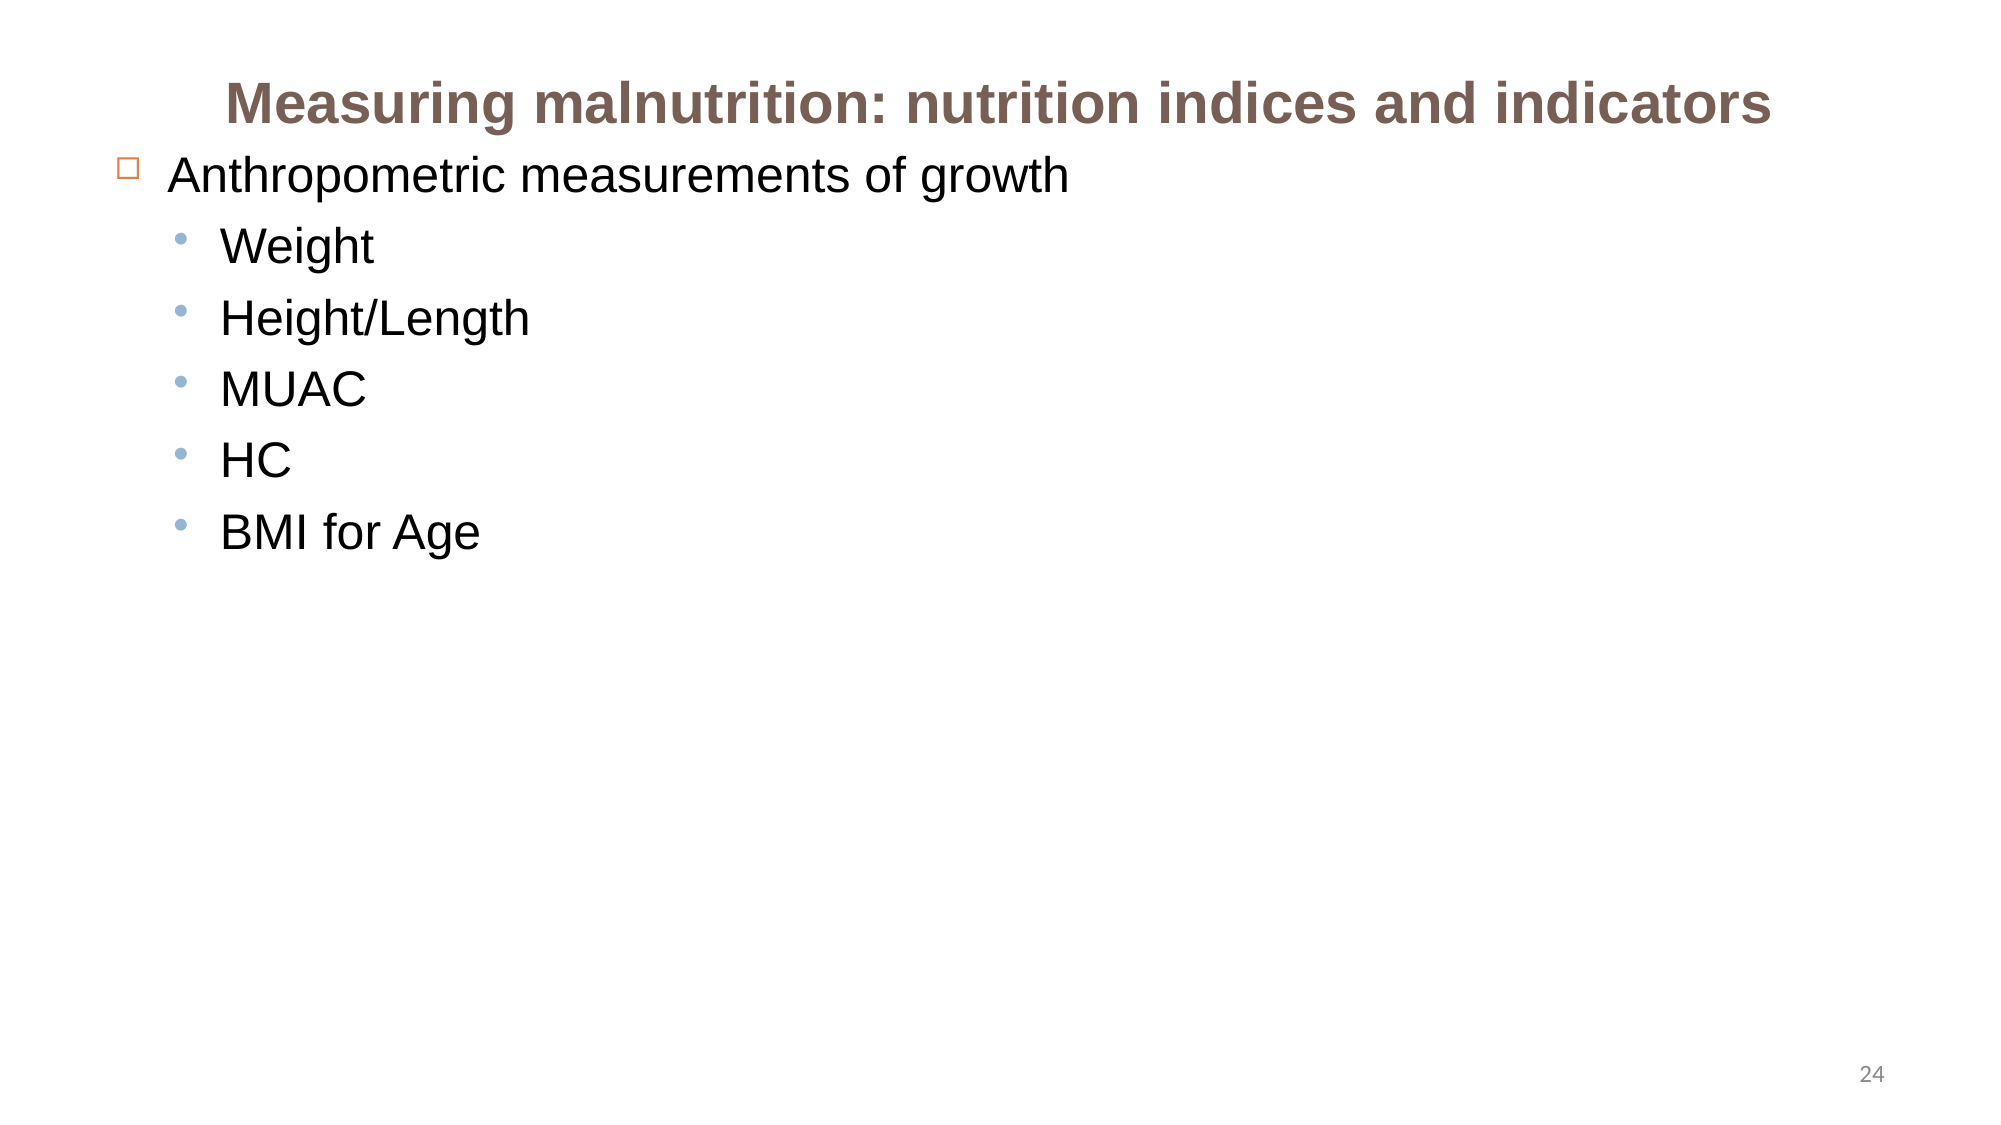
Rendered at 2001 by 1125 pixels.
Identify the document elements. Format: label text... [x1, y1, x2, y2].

slide_number 24 [1433, 1042, 1900, 1103]
title Measuring malnutrition: nutrition indices and indicators [99, 45, 1900, 134]
list Anthropometric measurements of growth Weight Height/Length MUAC HC BMI for Age [99, 134, 1900, 1125]
